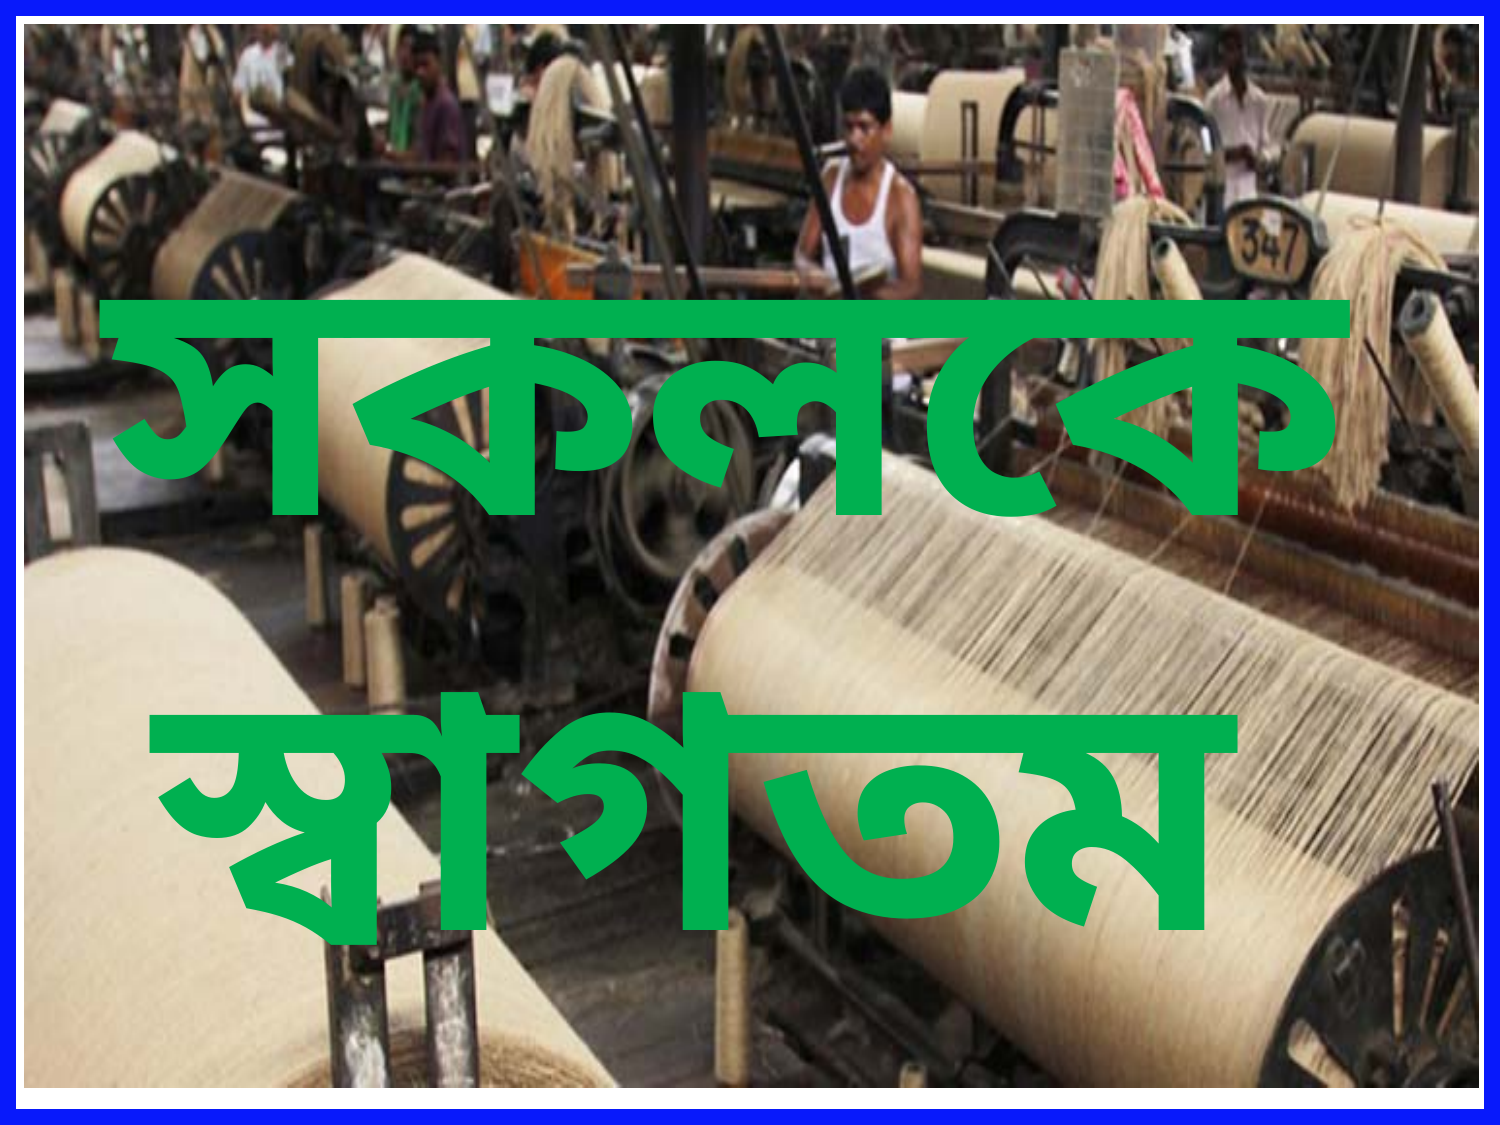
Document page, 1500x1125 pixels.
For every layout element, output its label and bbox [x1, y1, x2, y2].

text_box [0, 0, 1500, 1125]
picture [24, 24, 1479, 1088]
